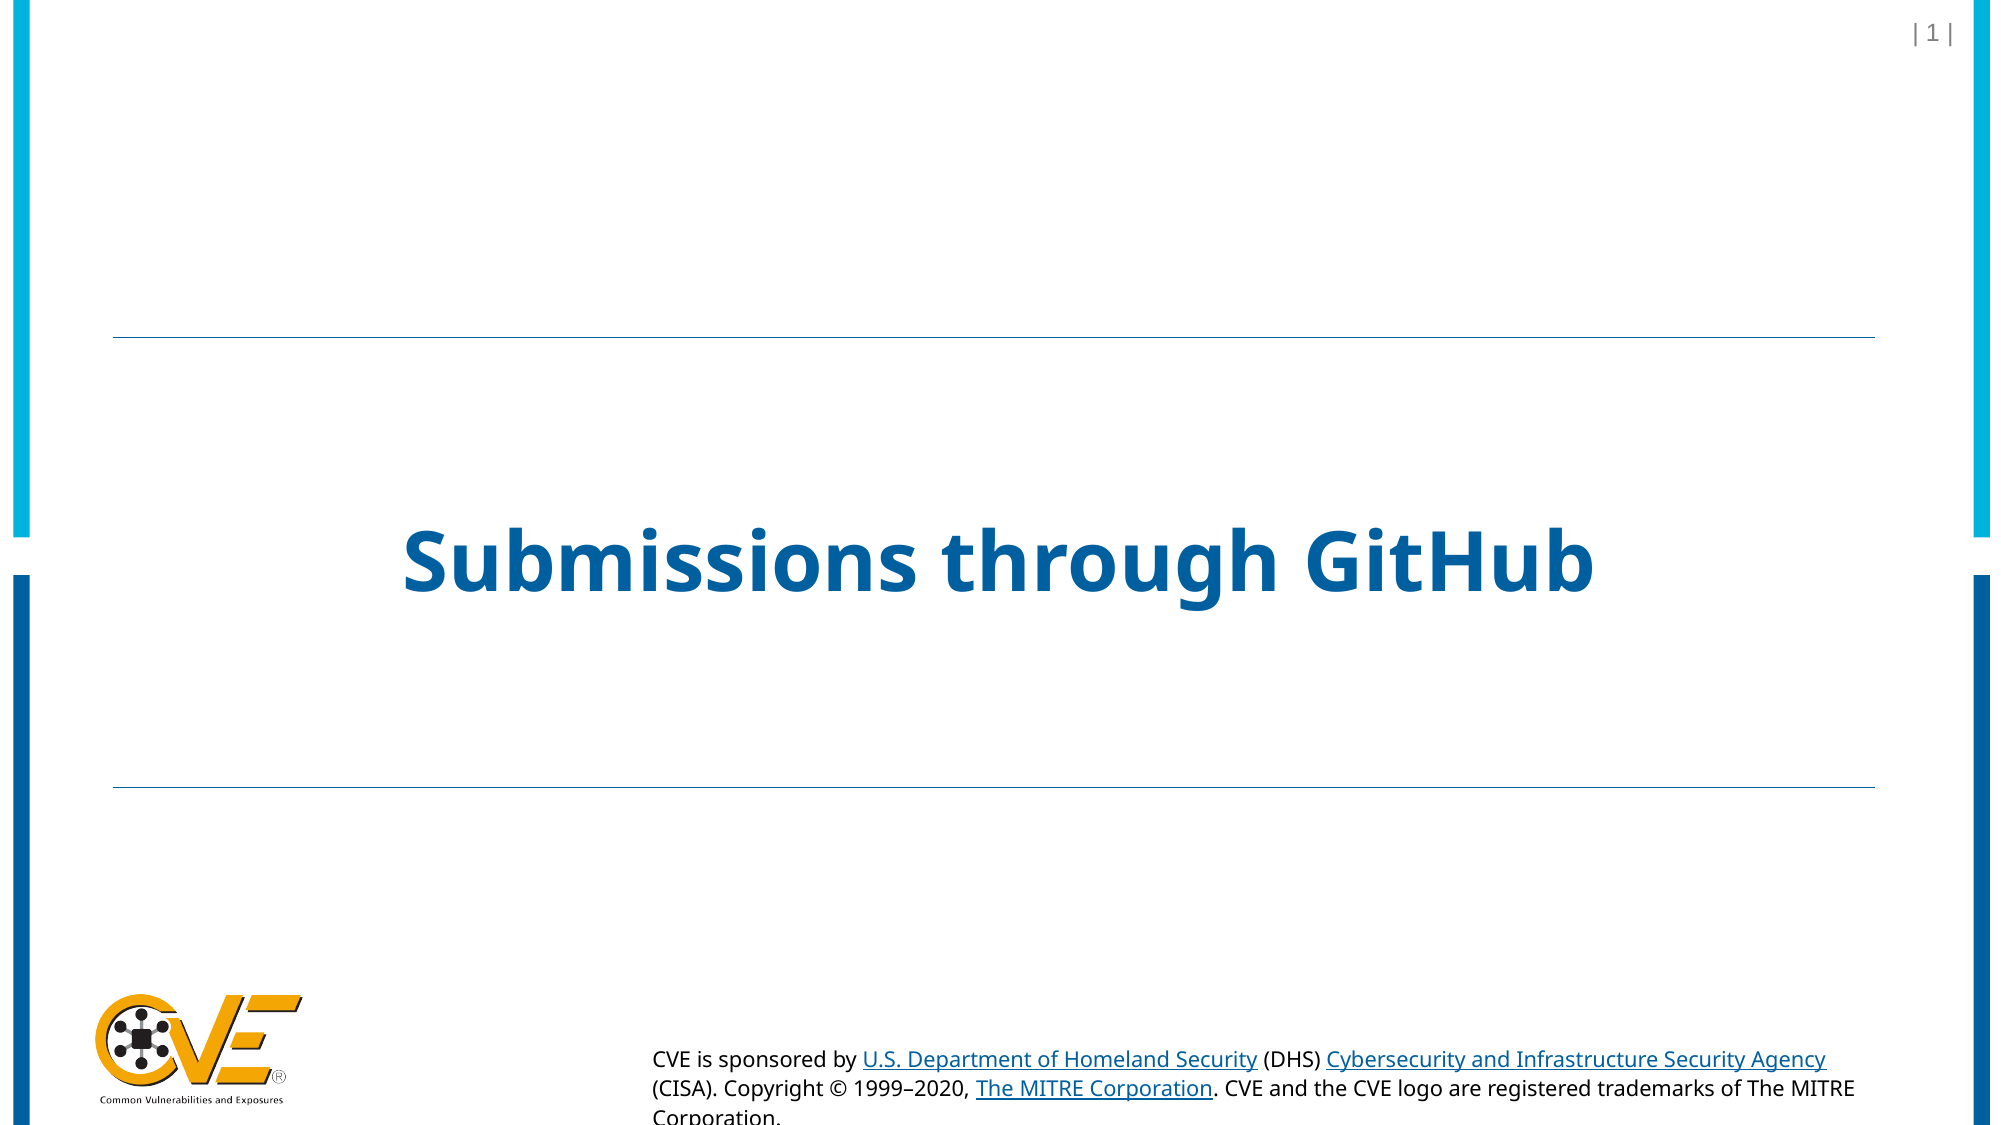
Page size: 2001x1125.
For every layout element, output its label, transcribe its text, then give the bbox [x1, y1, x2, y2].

title Submissions through GitHub [112, 413, 1888, 710]
slide_number | 1 | [1685, 9, 1976, 51]
picture [95, 994, 303, 1106]
